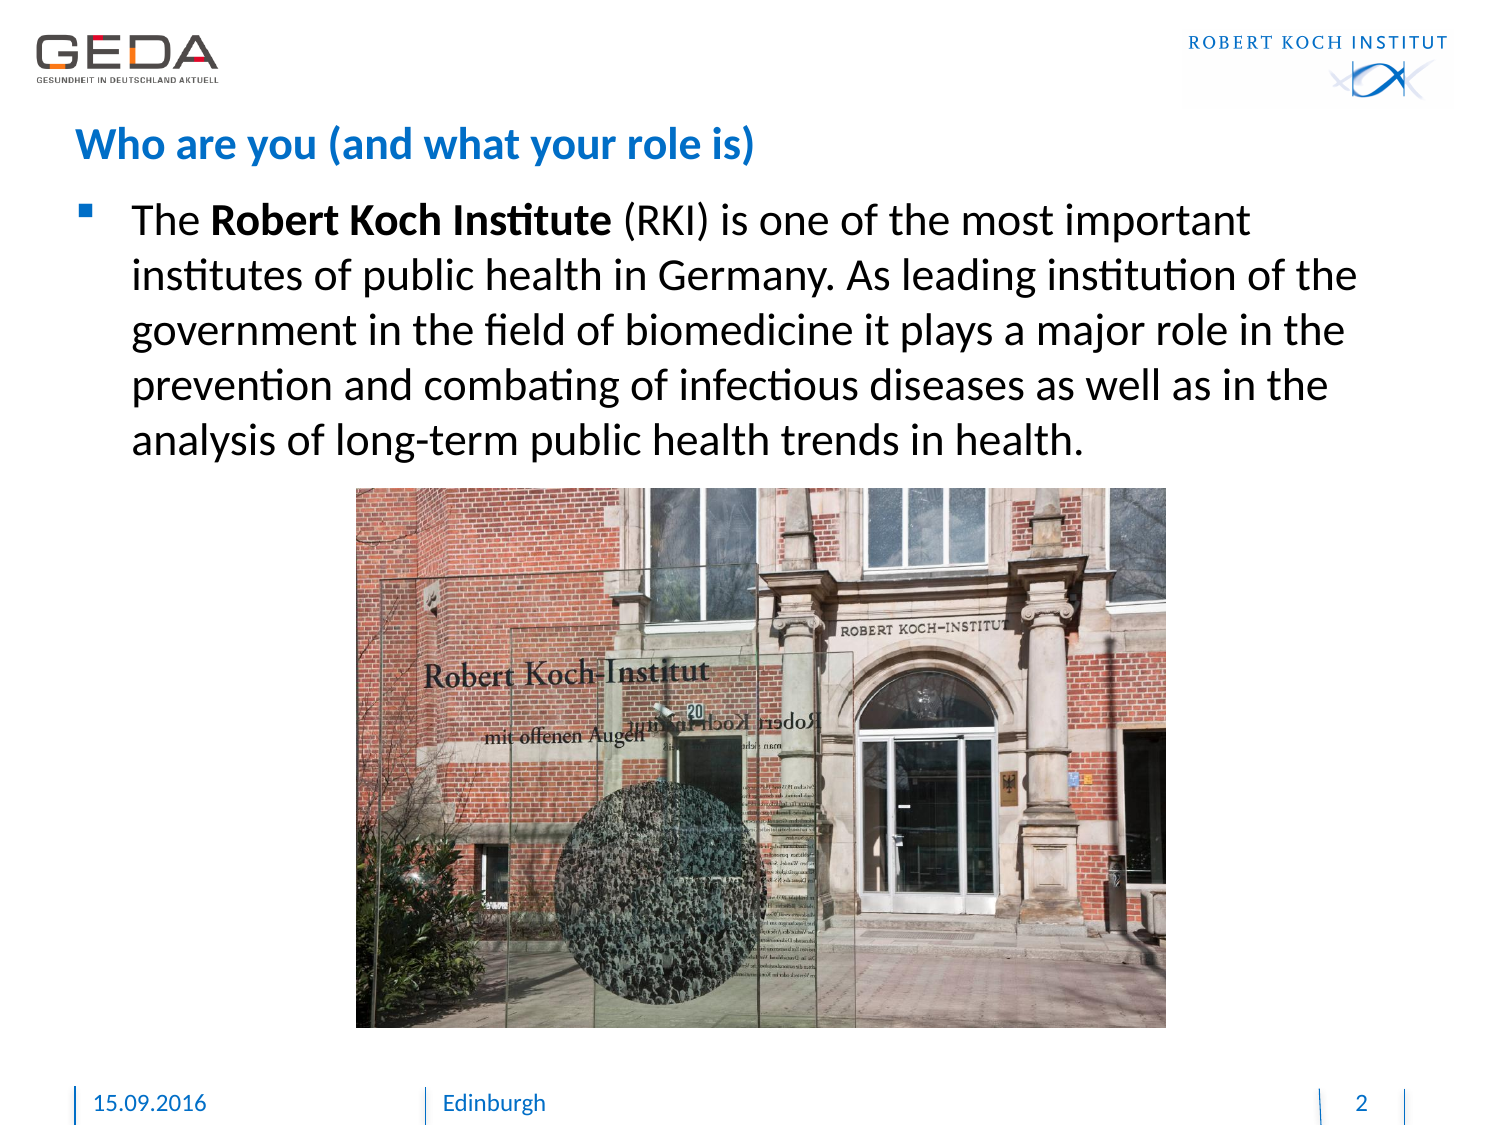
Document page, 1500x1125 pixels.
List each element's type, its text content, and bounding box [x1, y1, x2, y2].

footer Edinburgh [442, 1086, 1293, 1119]
title Who are you (and what your role is) [75, 113, 1403, 170]
slide_number 2 [1321, 1086, 1403, 1119]
picture [356, 488, 1166, 1028]
list The Robert Koch Institute (RKI) is one of the most important institutes of public health in Germany. As leading institution of the government in the field of biomedicine it plays a major role in the prevention and combating of infectious diseases as well as in the analysis of long-term public health trends in health. [75, 189, 1403, 1060]
picture [1182, 29, 1454, 109]
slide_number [92, 1086, 398, 1119]
picture [35, 33, 219, 85]
